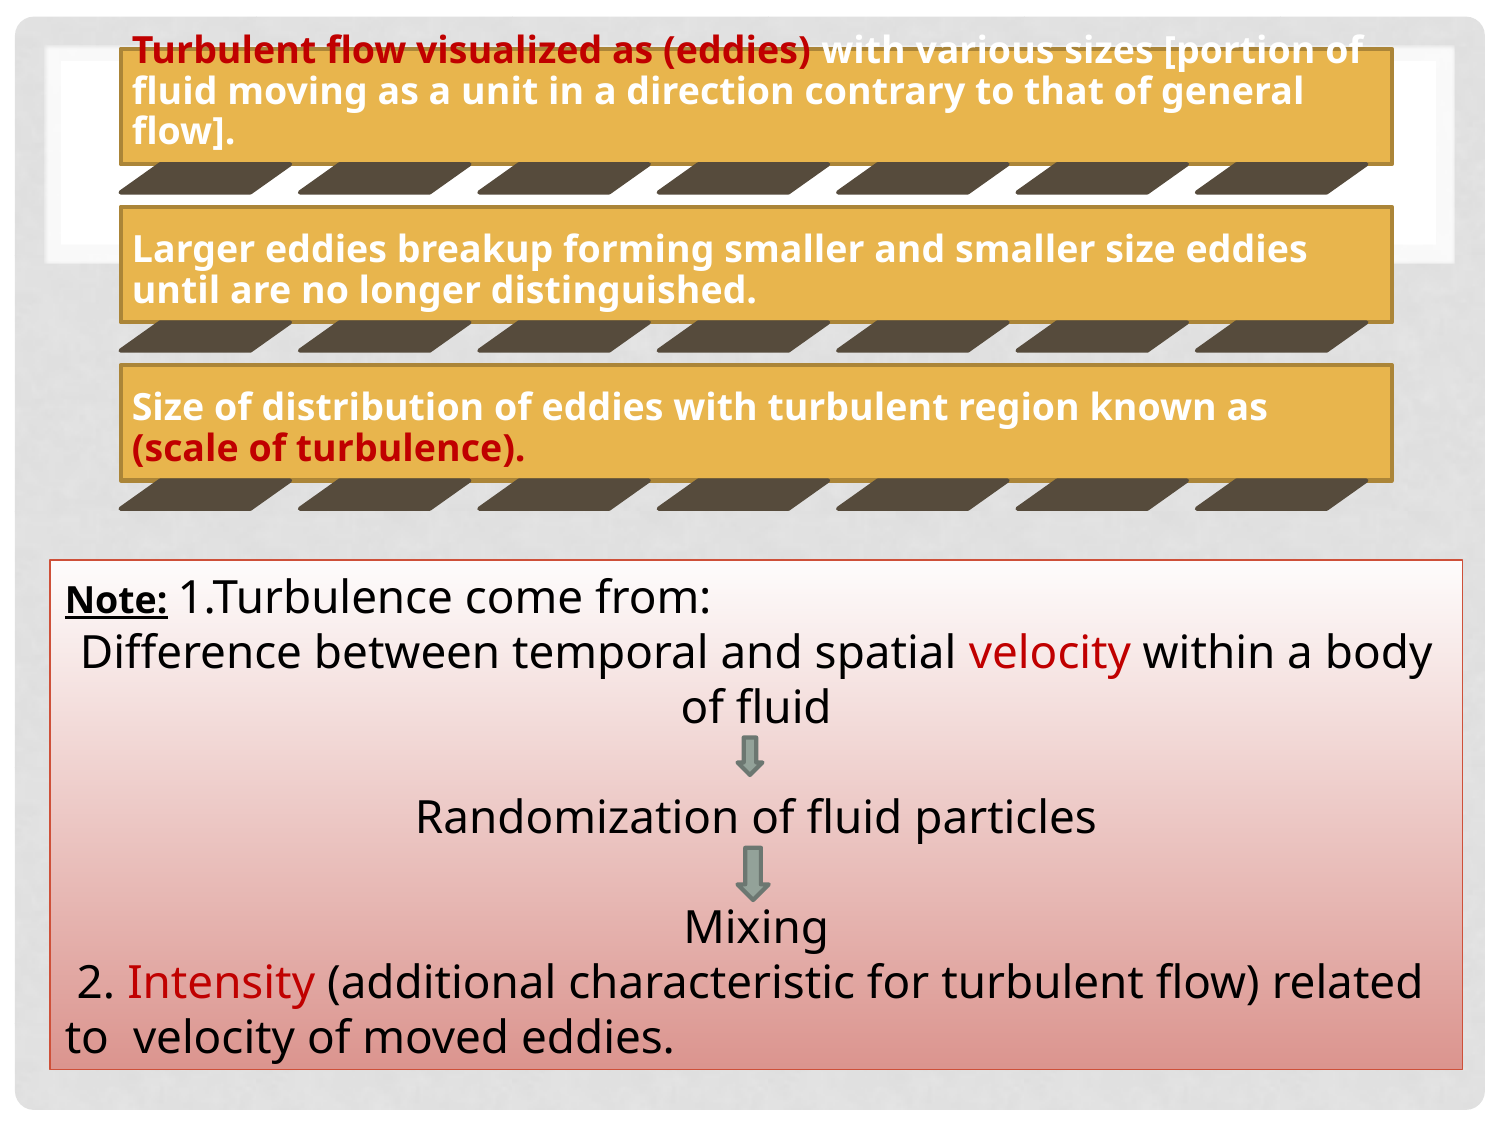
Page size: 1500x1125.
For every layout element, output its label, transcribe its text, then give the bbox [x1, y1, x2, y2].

text_box [735, 735, 765, 778]
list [49, 0, 1463, 638]
text_box Note: 1.Turbulence come from: Difference between temporal and spatial velocity within a body of fluid Randomization of fluid particles Mixing 2. Intensity (additional characteristic for turbulent flow) related to velocity of moved eddies. [49, 638, 1463, 1070]
text_box [735, 845, 771, 903]
